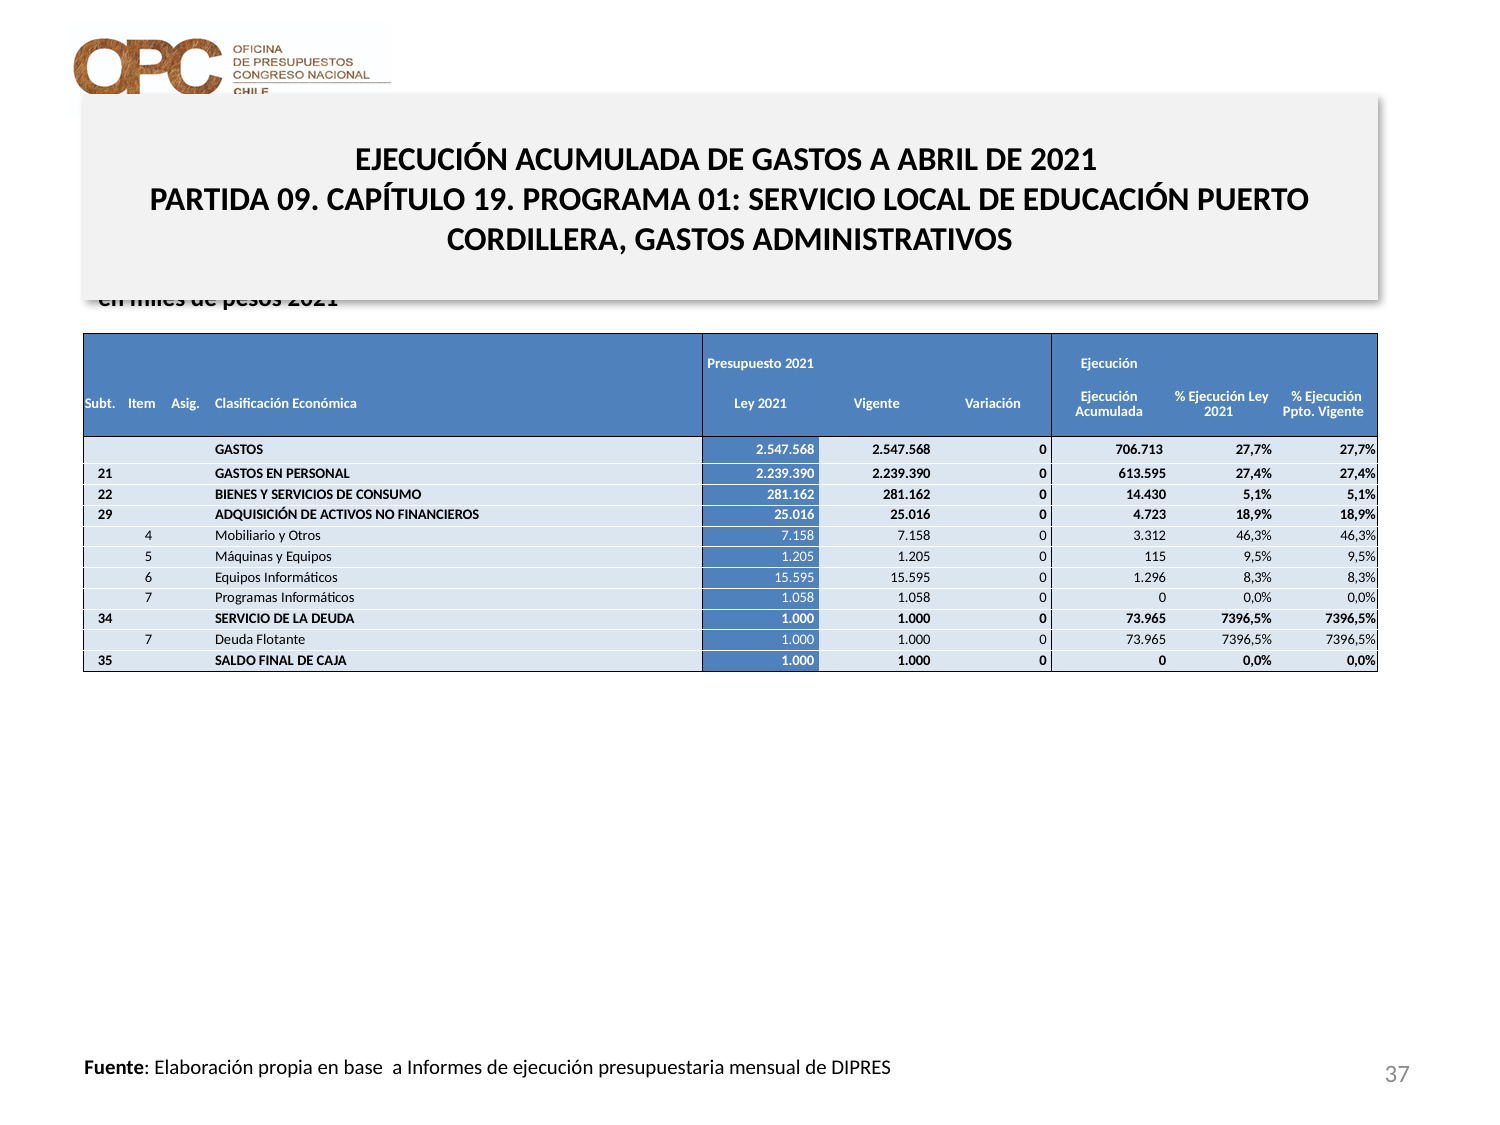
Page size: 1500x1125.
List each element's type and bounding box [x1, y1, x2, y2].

table_header [703, 334, 1051, 373]
table_cell [703, 630, 1051, 650]
table_cell [1052, 651, 1377, 671]
slide_number [1074, 1042, 1425, 1103]
table_cell [703, 547, 1051, 567]
table_cell [1052, 506, 1377, 526]
table_cell [1052, 485, 1377, 505]
table_cell [84, 485, 702, 505]
table_header [84, 334, 702, 373]
table_cell [1052, 610, 1377, 629]
picture [70, 22, 391, 118]
table_cell [84, 506, 702, 526]
table_cell [703, 485, 1051, 505]
table_cell [703, 437, 1051, 463]
table_cell [703, 651, 1051, 671]
table_header [1052, 334, 1377, 373]
table_cell [84, 589, 702, 609]
table_cell [84, 464, 702, 484]
table_cell [84, 437, 702, 463]
table_cell [1052, 437, 1377, 463]
table_cell [703, 568, 1051, 588]
title [83, 95, 1378, 300]
table_cell [1052, 547, 1377, 567]
table_cell [84, 547, 702, 567]
table_cell [703, 610, 1051, 629]
table_cell [703, 589, 1051, 609]
table_cell [703, 527, 1051, 546]
table_cell [84, 373, 702, 436]
table_cell [84, 651, 702, 671]
table_cell [1052, 373, 1377, 436]
table_cell [1052, 568, 1377, 588]
table_cell [1052, 464, 1377, 484]
table_cell [84, 527, 702, 546]
table_cell [703, 506, 1051, 526]
table_cell [84, 568, 702, 588]
table_cell [84, 610, 702, 629]
table_cell [84, 630, 702, 650]
table_cell [1052, 589, 1377, 609]
table_cell [703, 464, 1051, 484]
table_cell [703, 373, 1051, 436]
table_cell [1052, 527, 1377, 546]
table_cell [1052, 630, 1377, 650]
text_box [83, 273, 1419, 334]
